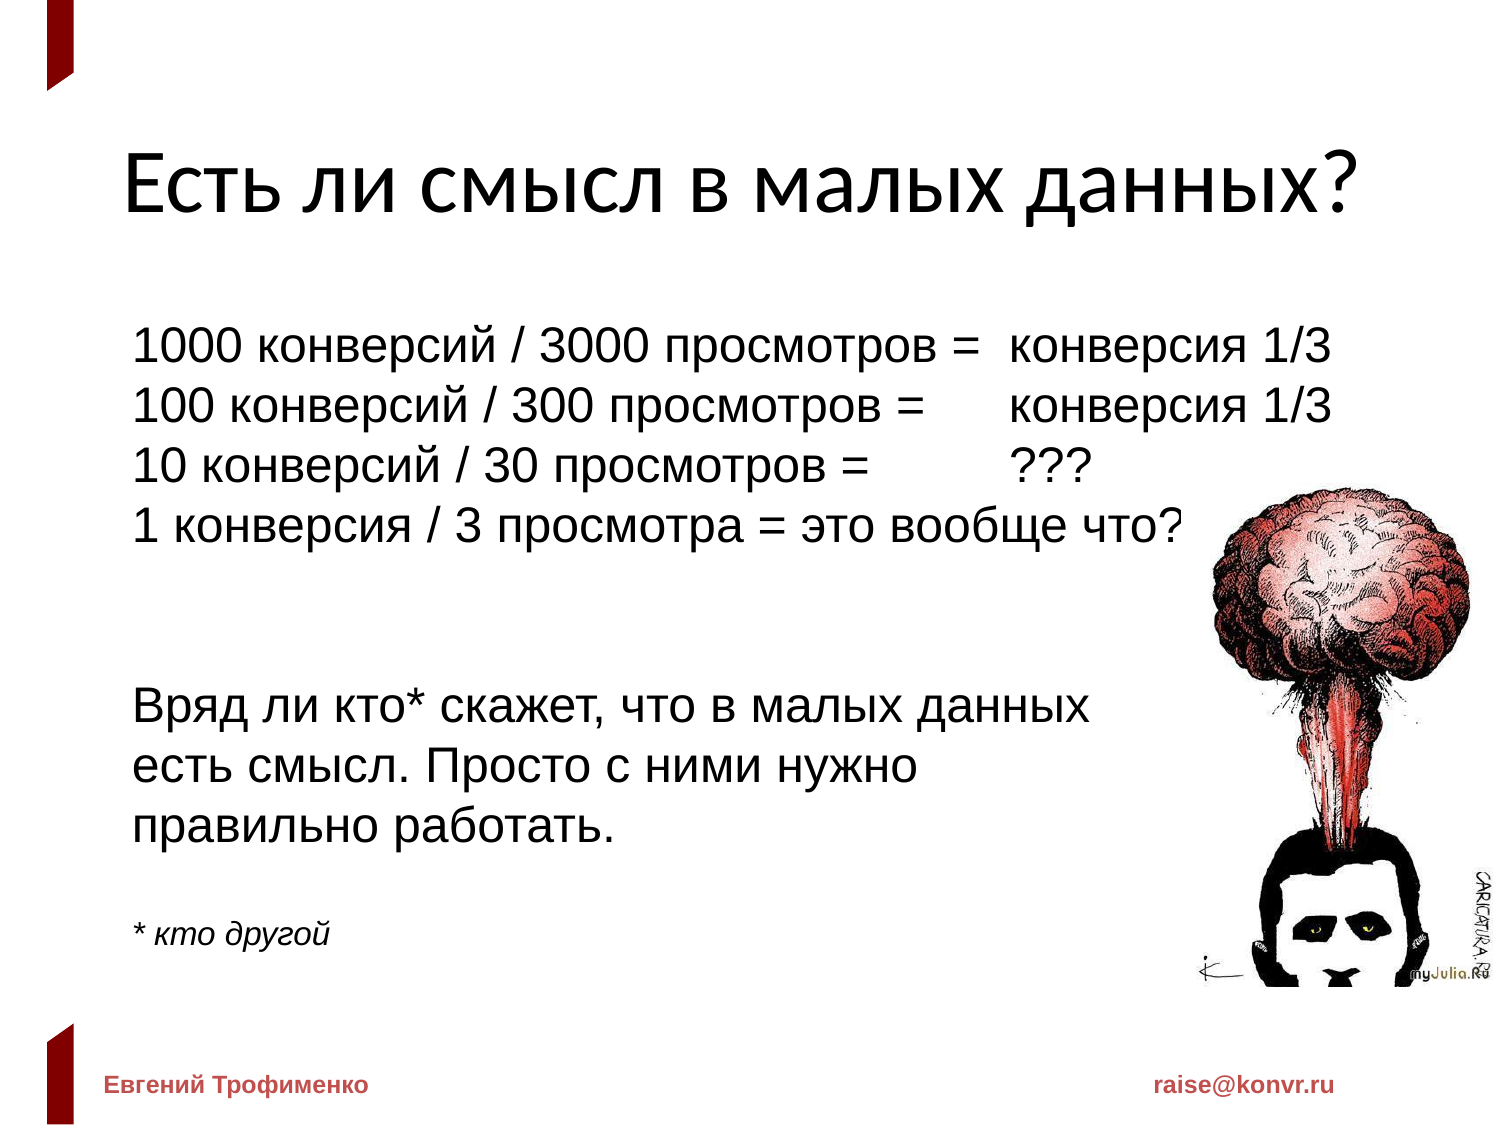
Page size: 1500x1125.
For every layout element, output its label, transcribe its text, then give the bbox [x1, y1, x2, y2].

picture [1180, 454, 1500, 987]
text_box 1000 конверсий / 3000 просмотров = конверсия 1/3 100 конверсий / 300 просмотров = конверсия 1/3 10 конверсий / 30 просмотров = ??? 1 конверсия / 3 просмотра = это вообще что??? Вряд ли кто* скажет, что в малых данных есть смысл. Просто с ними нужно правильно работать. * кто другой [117, 304, 1395, 960]
title Есть ли смысл в малых данных? [105, 116, 1381, 235]
